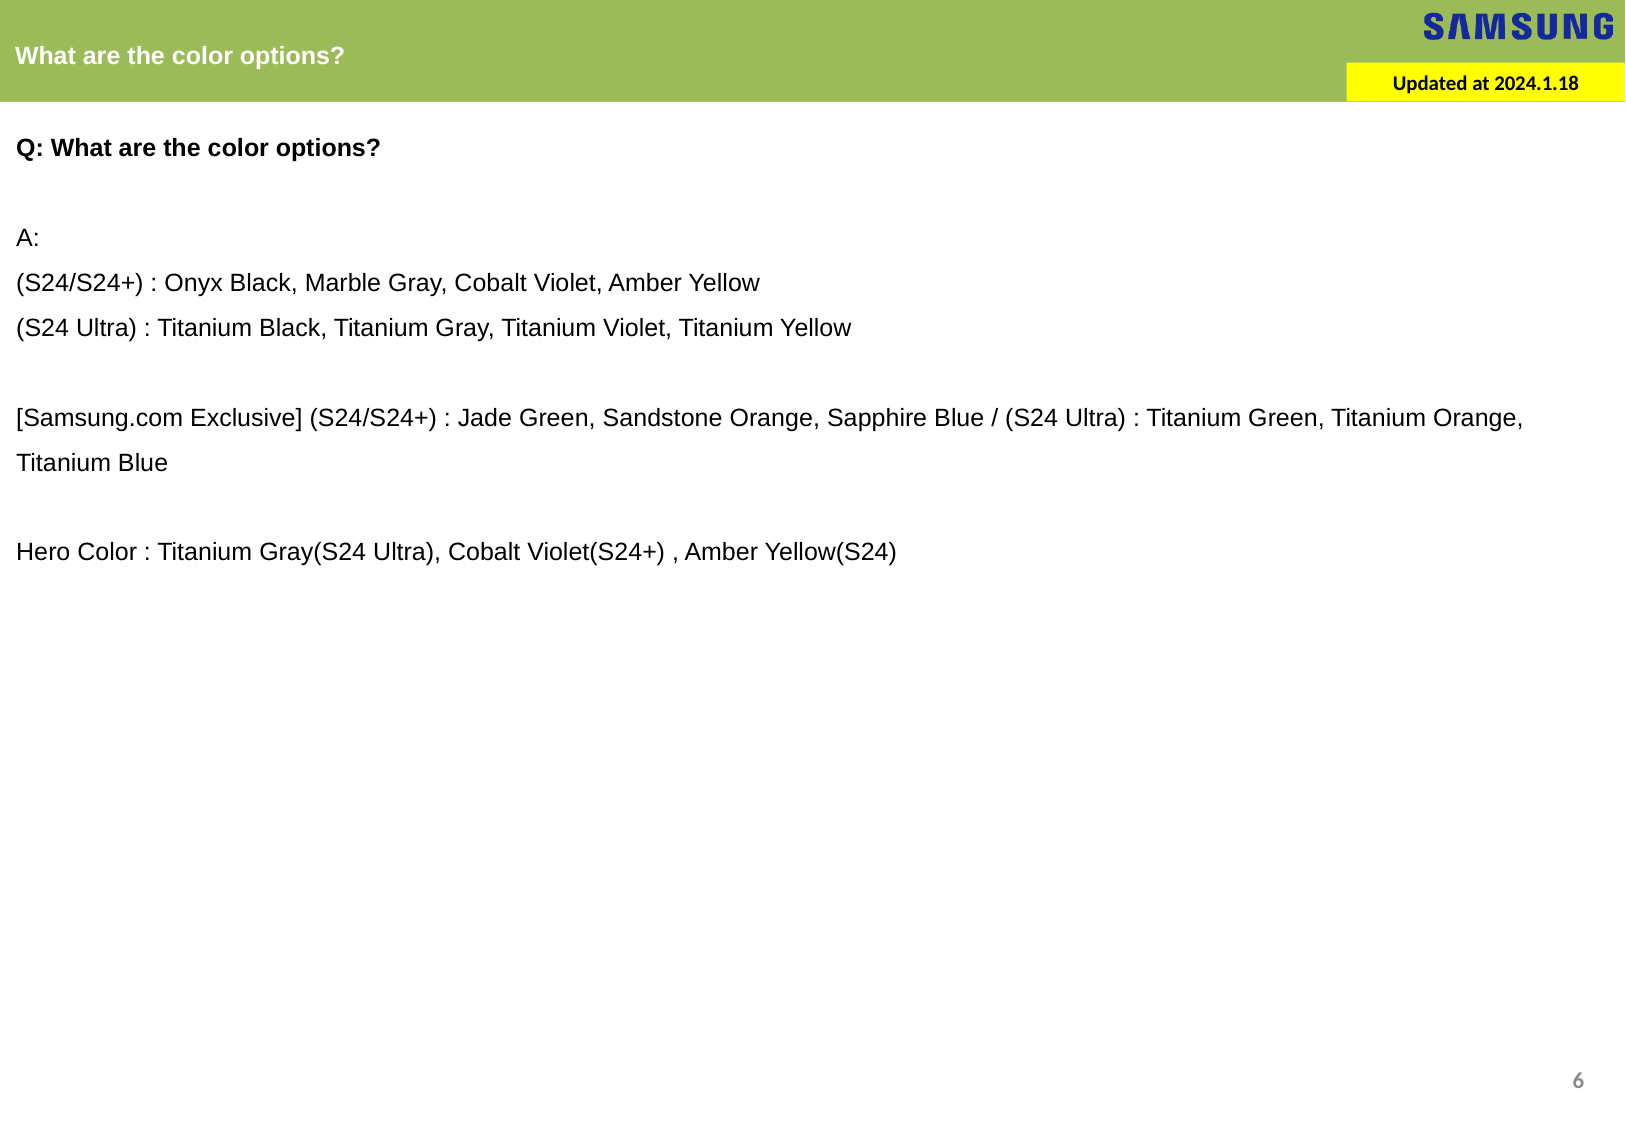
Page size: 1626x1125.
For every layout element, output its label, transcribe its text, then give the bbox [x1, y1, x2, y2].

text_box Updated at 2024.1.18 [1345, 61, 1625, 103]
text_box Q: What are the color options? A: (S24/S24+) : Onyx Black, Marble Gray, Cobalt Violet, Amber Yellow (S24 Ultra) : Titanium Black, Titanium Gray, Titanium Violet, Titanium Yellow [Samsung.com Exclusive] (S24/S24+) : Jade Green, Sandstone Orange, Sapphire Blue / (S24 Ultra) : Titanium Green, Titanium Orange, Titanium Blue Hero Color : Titanium Gray(S24 Ultra), Cobalt Violet(S24+) , Amber Yellow(S24) [1, 109, 1619, 1101]
picture [1409, 0, 1626, 53]
slide_number 6 [1517, 1058, 1600, 1101]
title What are the color options? [0, 0, 1396, 110]
